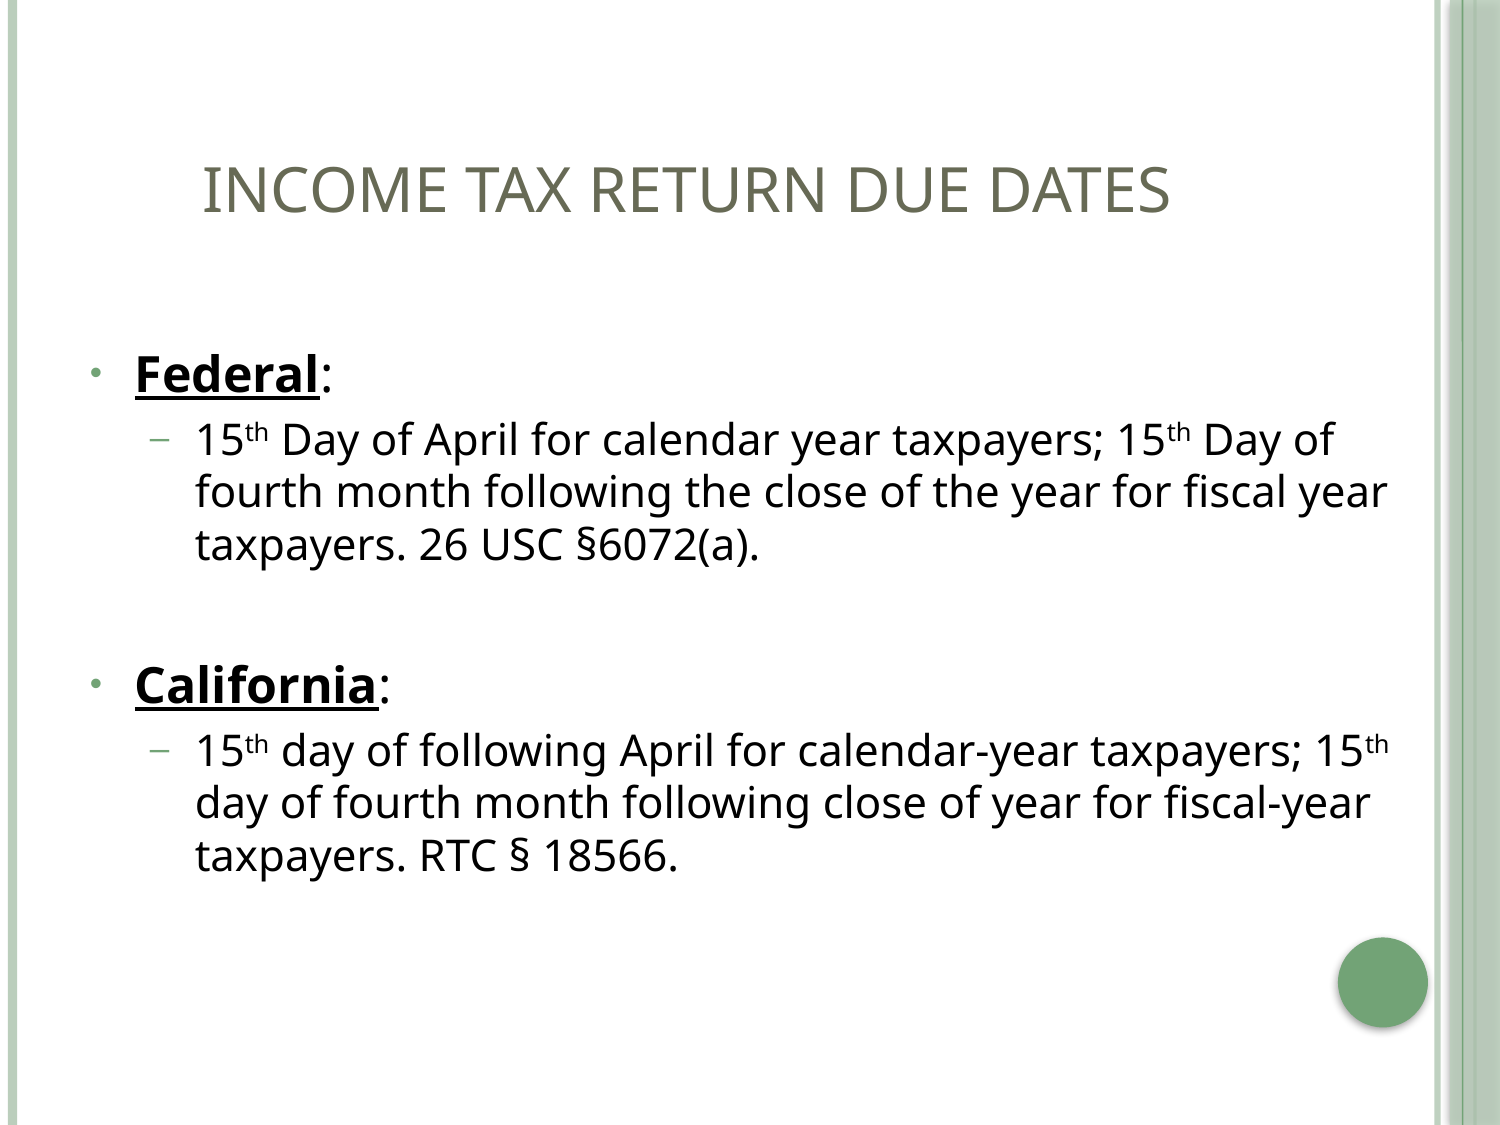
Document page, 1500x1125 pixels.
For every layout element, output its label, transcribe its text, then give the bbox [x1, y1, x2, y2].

list Federal: 15th Day of April for calendar year taxpayers; 15th Day of fourth month following the close of the year for fiscal year taxpayers. 26 USC §6072(a). California: 15th day of following April for calendar-year taxpayers; 15th day of fourth month following close of year for fiscal-year taxpayers. RTC § 18566. [75, 262, 1425, 1025]
title INCOME TAX RETURN DUE DATES [75, 45, 1300, 233]
